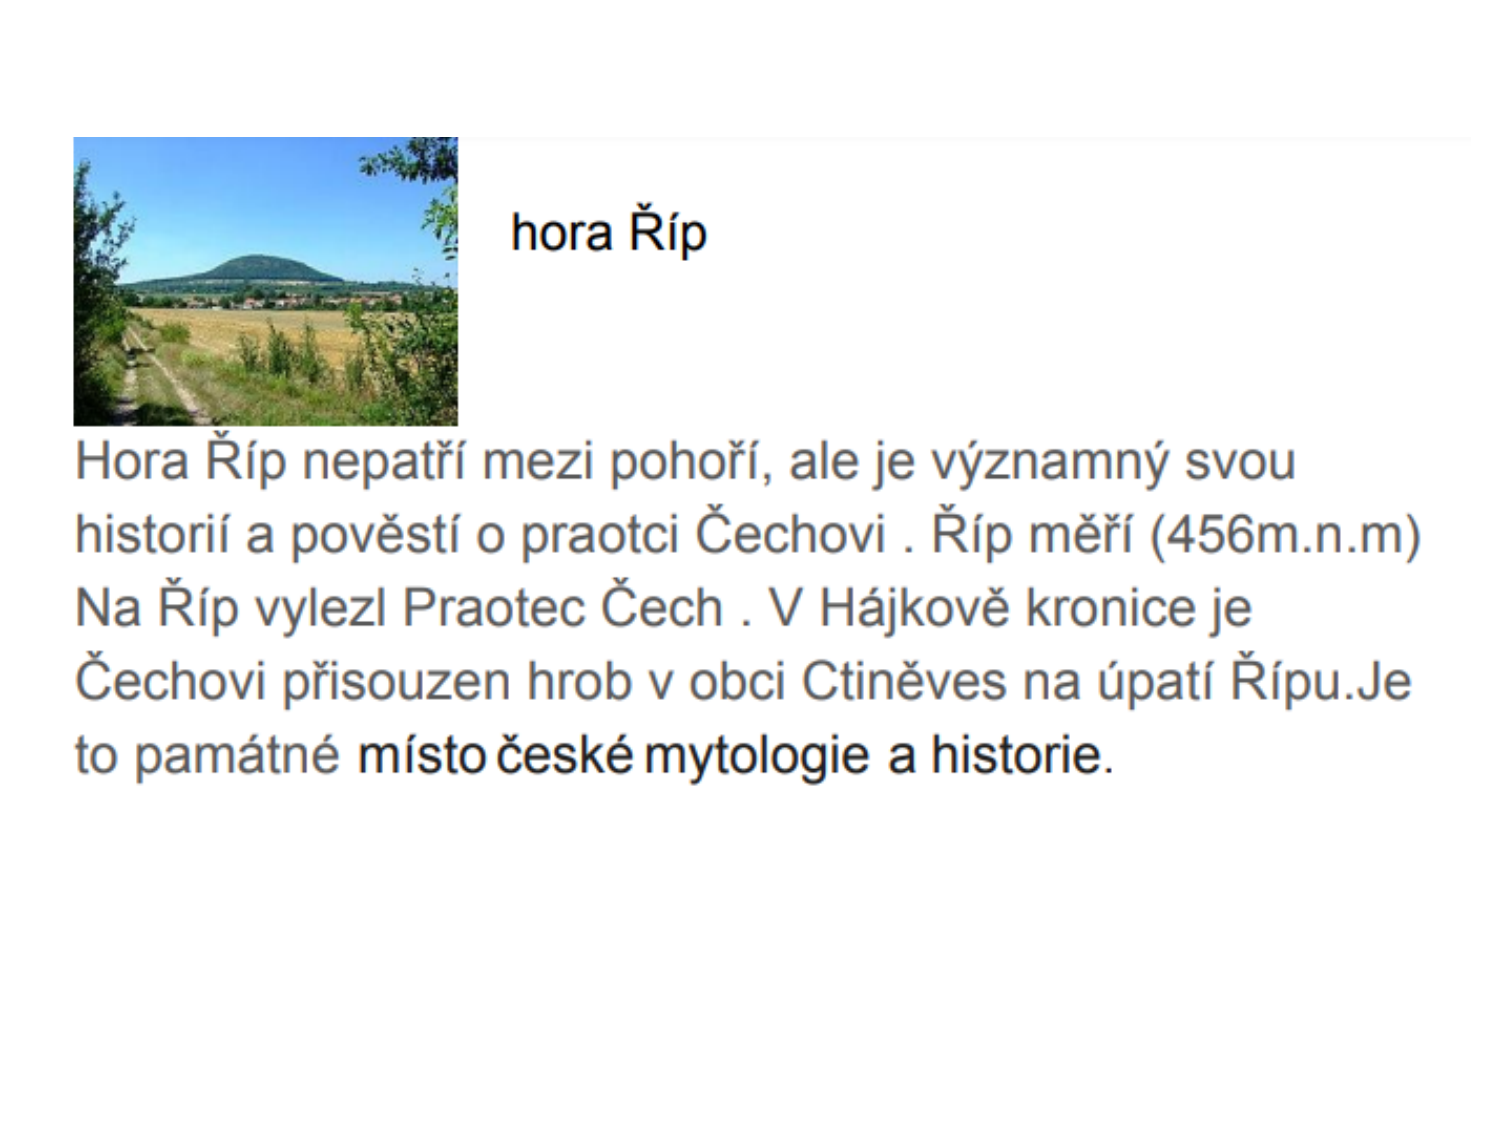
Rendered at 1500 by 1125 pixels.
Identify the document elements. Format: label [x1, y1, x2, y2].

picture [72, 136, 1471, 811]
